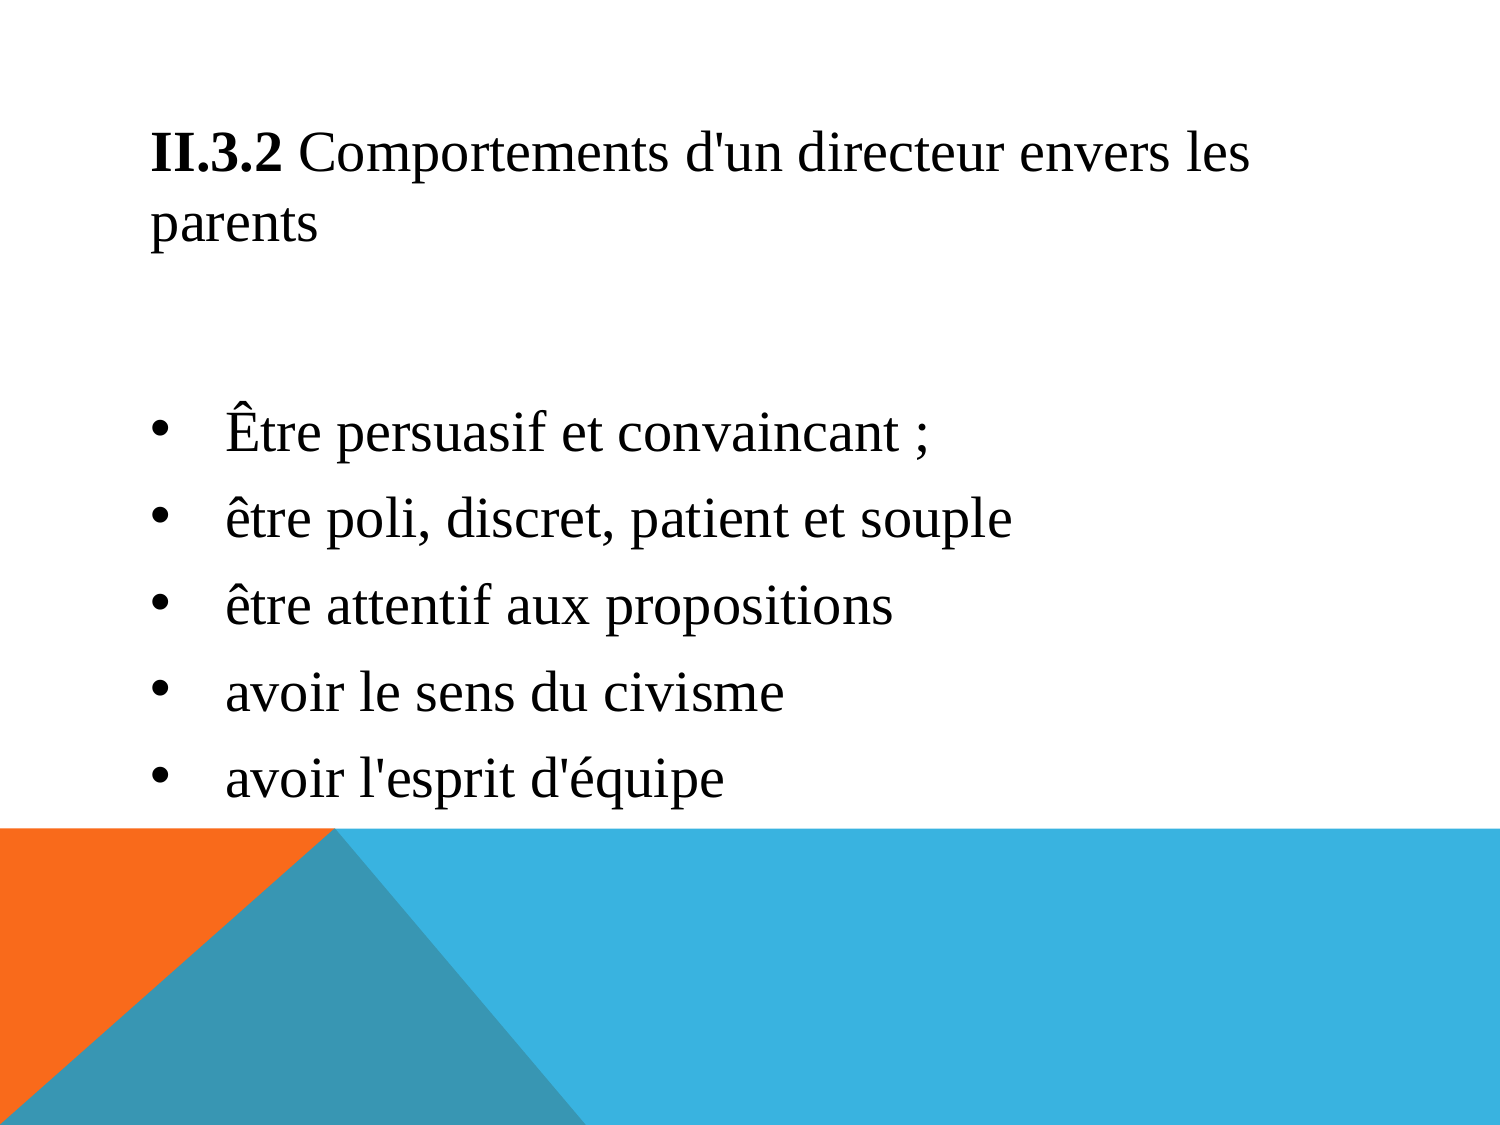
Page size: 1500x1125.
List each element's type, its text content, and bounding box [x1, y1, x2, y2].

title II.3.2 Comportements d'un directeur envers les parents [135, 125, 1370, 310]
list Être persuasif et convaincant ; être poli, discret, patient et souple être attentif aux propositions avoir le sens du civisme avoir l'esprit d'équipe [135, 385, 1369, 1012]
